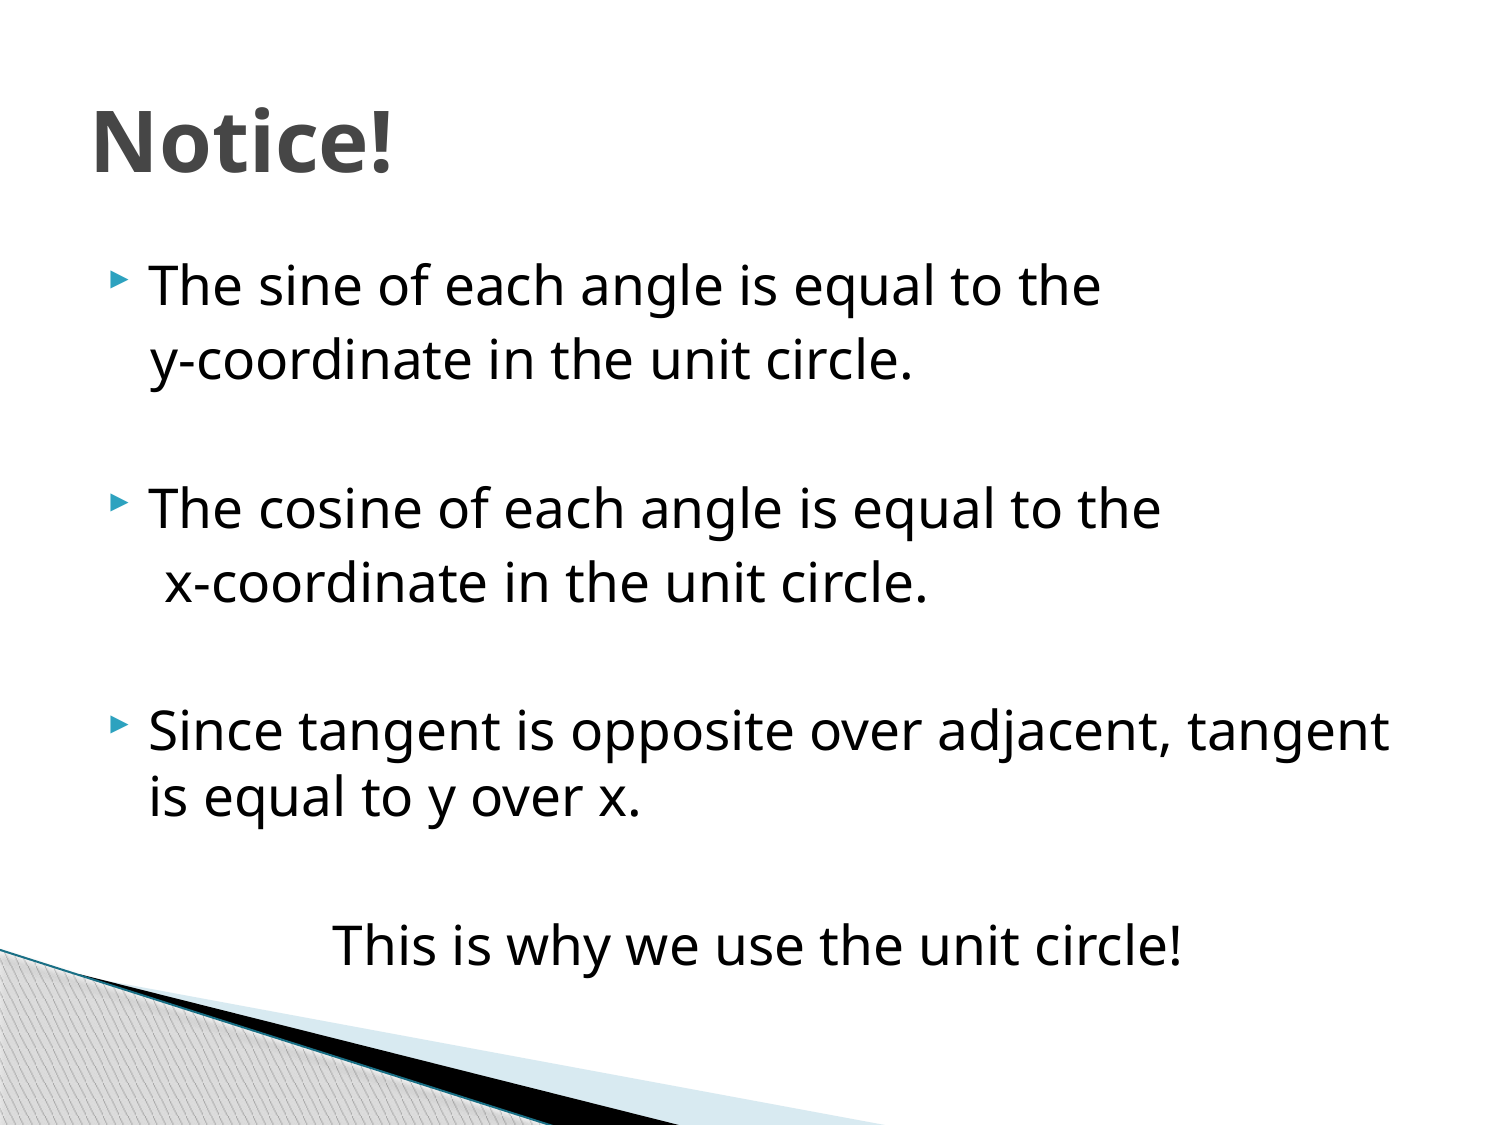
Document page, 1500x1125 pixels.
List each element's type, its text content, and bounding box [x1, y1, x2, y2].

list The sine of each angle is equal to the y-coordinate in the unit circle. The cosine of each angle is equal to the x-coordinate in the unit circle. Since tangent is opposite over adjacent, tangent is equal to y over x. This is why we use the unit circle! [75, 243, 1425, 986]
title Notice! [75, 45, 1425, 233]
